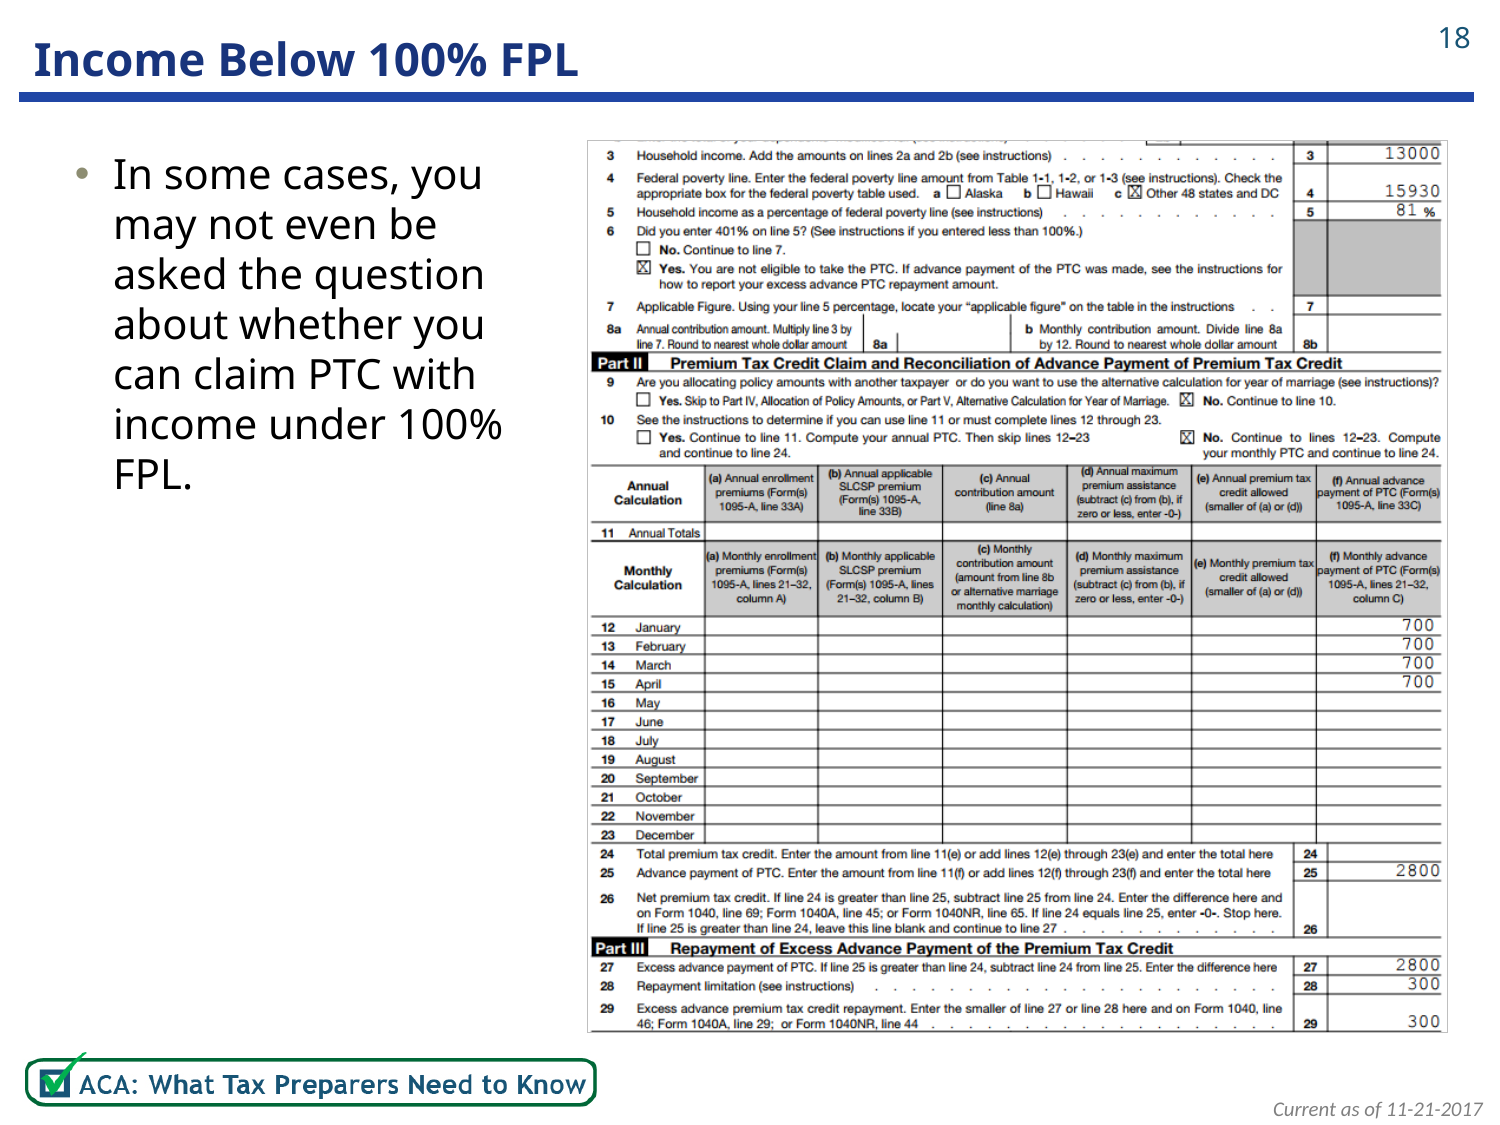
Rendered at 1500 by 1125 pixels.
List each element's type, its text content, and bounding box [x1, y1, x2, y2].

picture [0, 0, 1500, 1125]
slide_number 18 [1409, 9, 1486, 70]
title Income Below 100% FPL [18, 15, 1369, 101]
list In some cases, you may not even be asked the question about whether you can claim PTC with income under 100% FPL. [59, 140, 562, 955]
